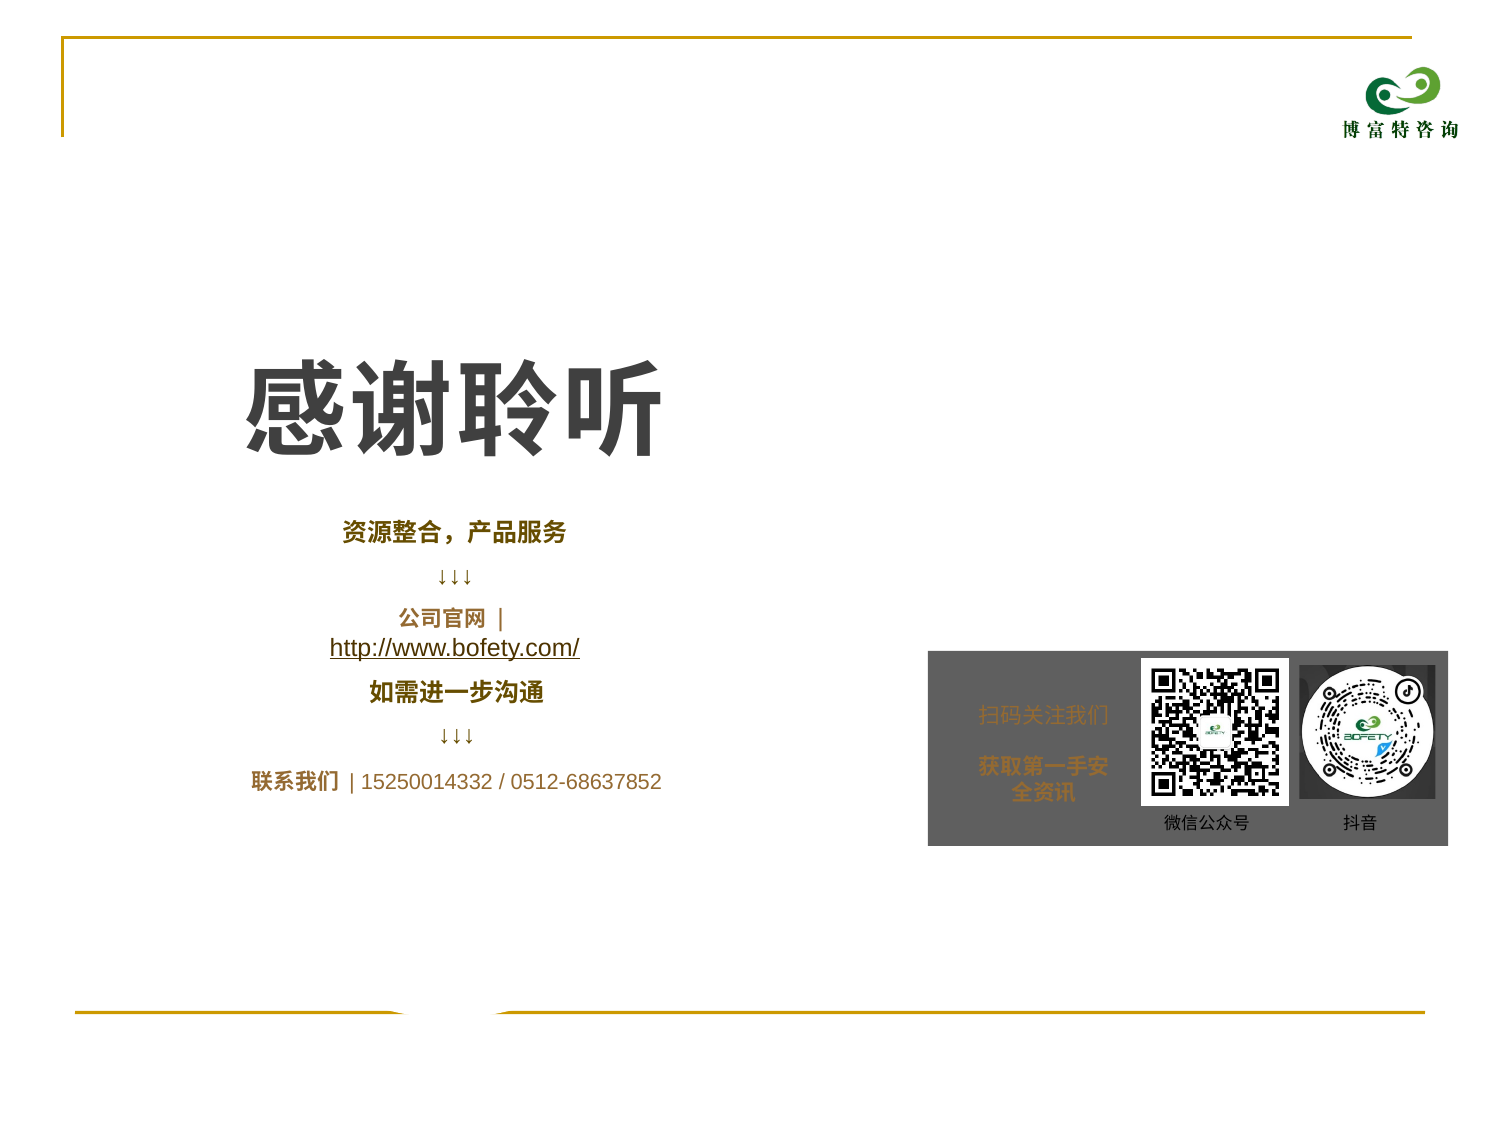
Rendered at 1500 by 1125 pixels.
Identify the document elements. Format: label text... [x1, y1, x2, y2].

title 感谢聆听 [129, 323, 781, 469]
text_box 微信公众号 [1141, 806, 1273, 841]
text_box 如需进一步沟通 ↓↓↓ 联系我们 | 15250014332 / 0512-68637852 [209, 668, 705, 802]
text_box 资源整合，产品服务 ↓↓↓ 公司官网 | http://www.bofety.com/ [261, 509, 649, 639]
picture [1141, 658, 1289, 806]
picture [1299, 665, 1436, 799]
text_box 扫码关注我们 获取第一手安全资讯 [961, 694, 1128, 801]
text_box 抖音 [1302, 804, 1418, 841]
text_box [927, 650, 1449, 847]
picture [1328, 66, 1477, 141]
